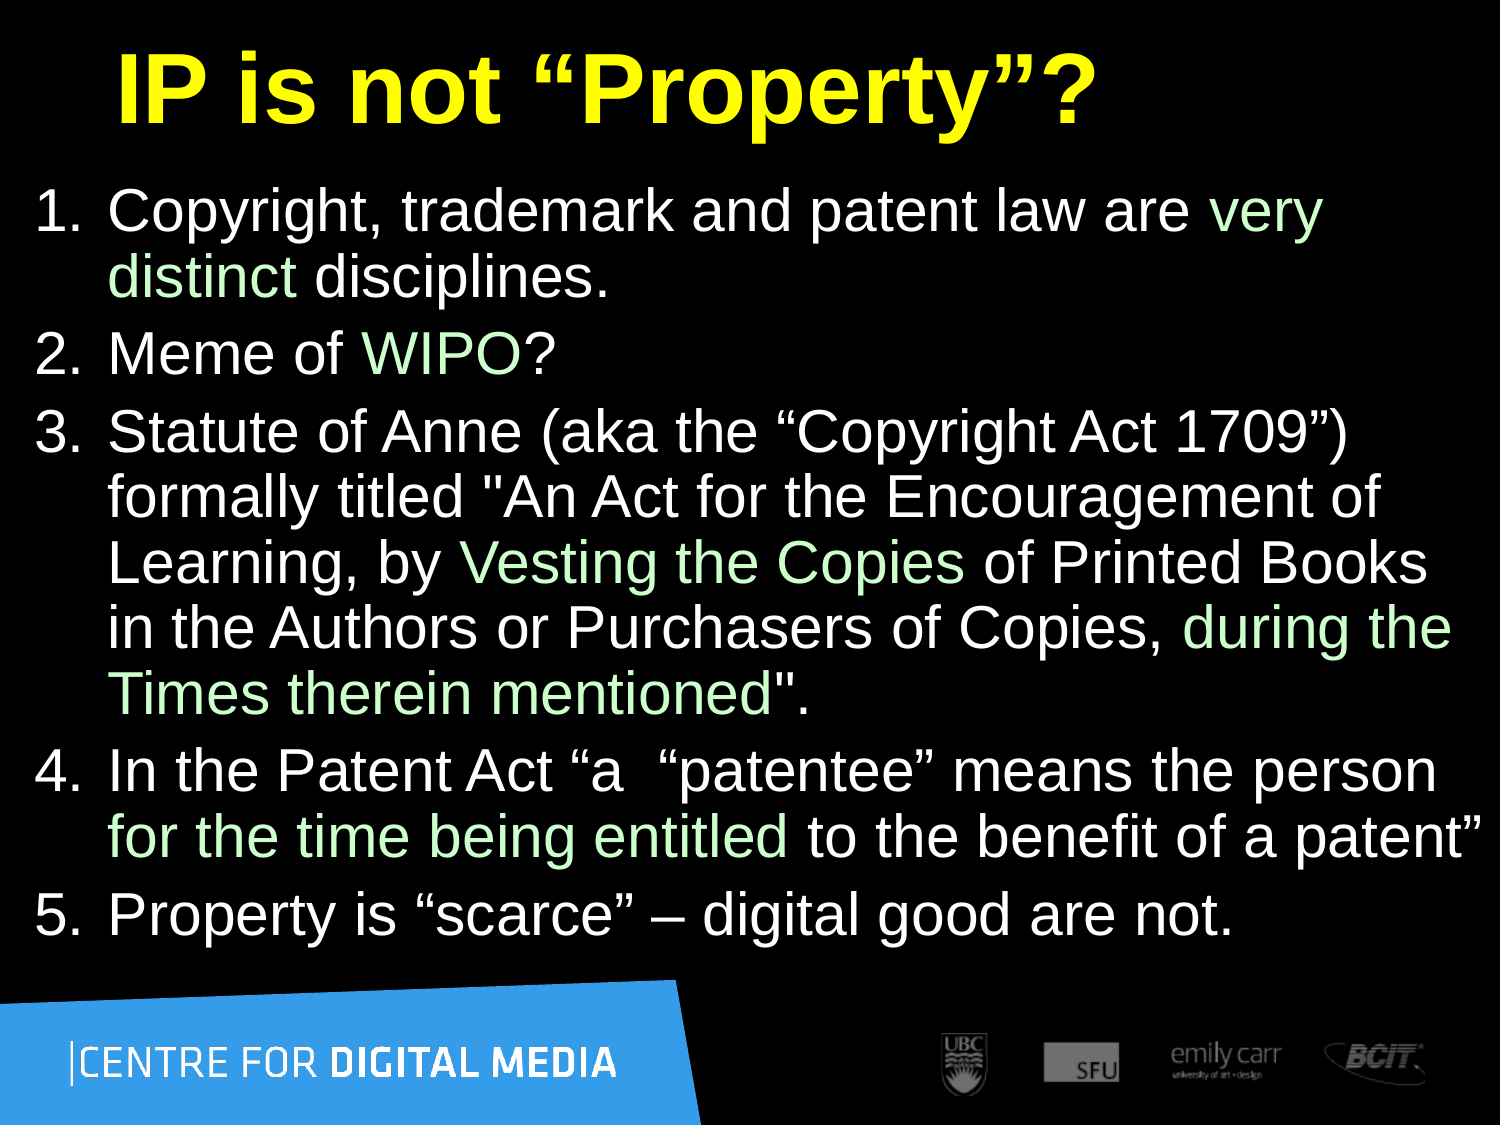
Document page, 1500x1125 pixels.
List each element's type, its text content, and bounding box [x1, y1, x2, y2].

list Copyright, trademark and patent law are very distinct disciplines. Meme of WIPO? Statute of Anne (aka the “Copyright Act 1709”) formally titled "An Act for the Encouragement of Learning, by Vesting the Copies of Printed Books in the Authors or Purchasers of Copies, during the Times therein mentioned". In the Patent Act “a “patentee” means the person for the time being entitled to the benefit of a patent” Property is “scarce” – digital good are not. [21, 166, 1500, 1023]
title IP is not “Property”? [75, 0, 1425, 166]
